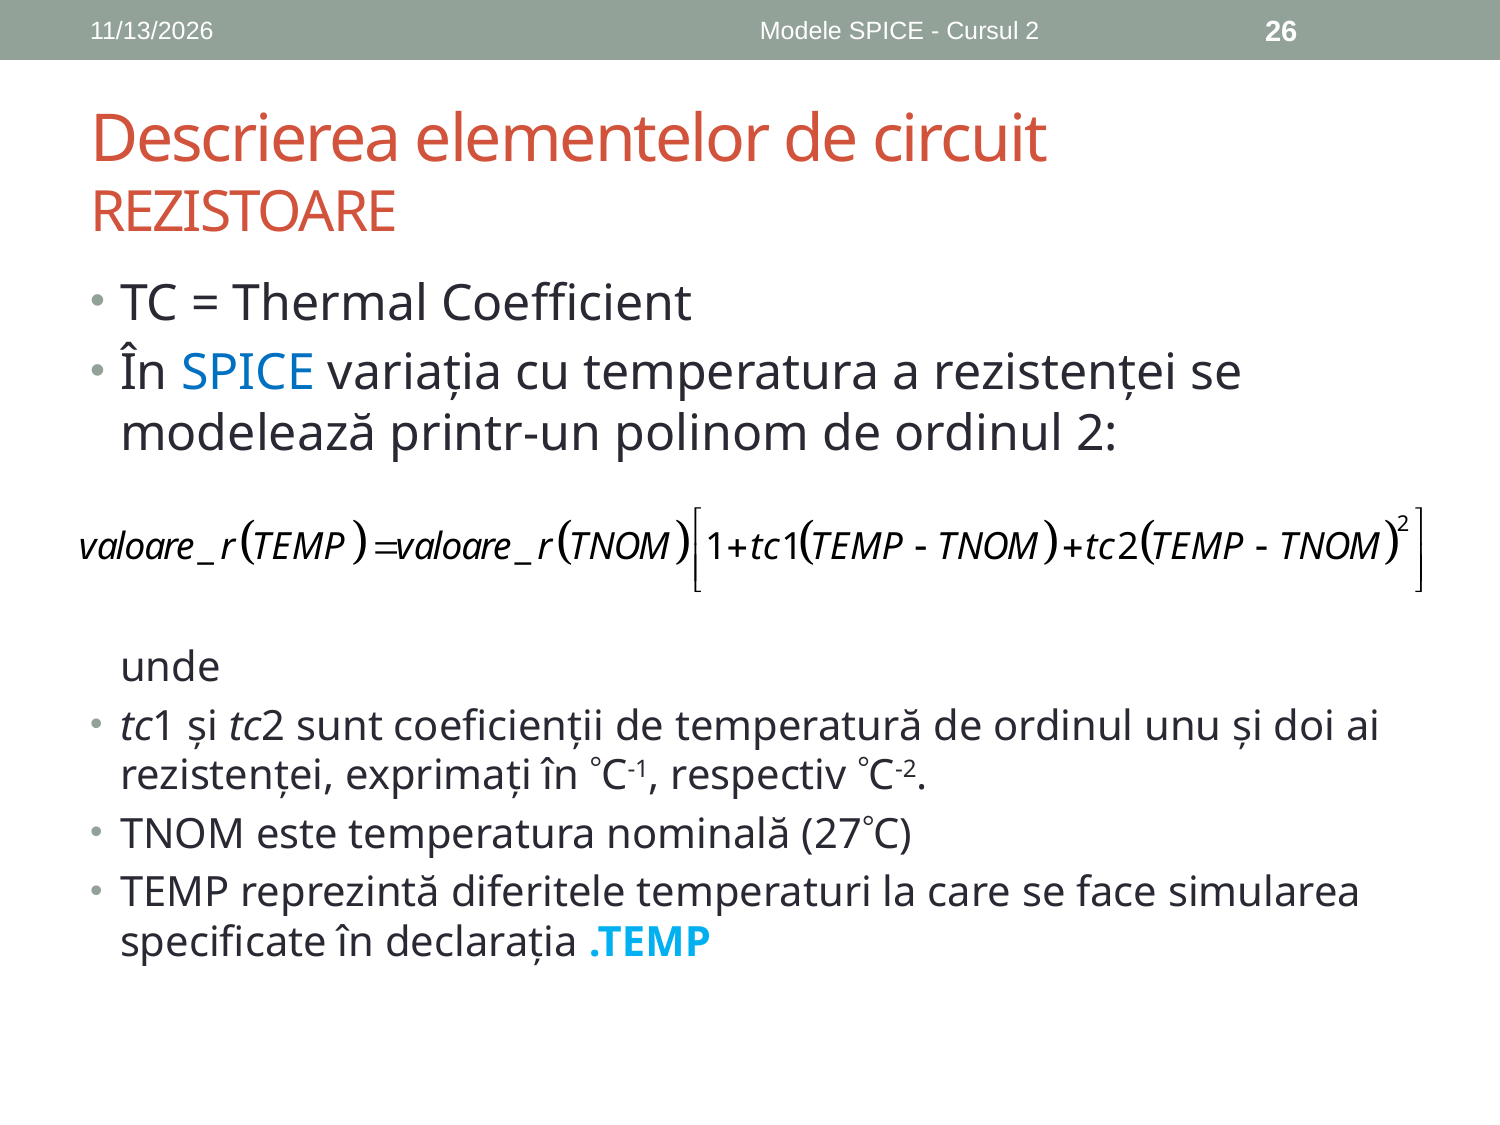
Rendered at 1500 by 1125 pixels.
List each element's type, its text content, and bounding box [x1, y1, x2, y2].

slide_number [75, 3, 550, 57]
slide_number 26 [1250, 3, 1425, 57]
list TC = Thermal Coefficient În SPICE variația cu temperatura a rezistenței se modelează printr-un polinom de ordinul 2: unde tc1 şi tc2 sunt coeficienții de temperatură de ordinul unu şi doi ai rezistenței, exprimați în C-1, respectiv C-2. TNOM este temperatura nominală (27C) TEMP reprezintă diferitele temperaturi la care se face simularea specificate în declarația .TEMP [75, 605, 1425, 1063]
footer Modele SPICE - Cursul 2 [562, 3, 1238, 57]
title Descrierea elementelor de circuit REZISTOARE [75, 87, 1425, 250]
list TC = Thermal Coefficient În SPICE variația cu temperatura a rezistenței se modelează printr-un polinom de ordinul 2: unde tc1 şi tc2 sunt coeficienții de temperatură de ordinul unu şi doi ai rezistenței, exprimați în C-1, respectiv C-2. TNOM este temperatura nominală (27C) TEMP reprezintă diferitele temperaturi la care se face simularea specificate în declarația .TEMP [75, 262, 1425, 499]
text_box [76, 499, 1437, 601]
